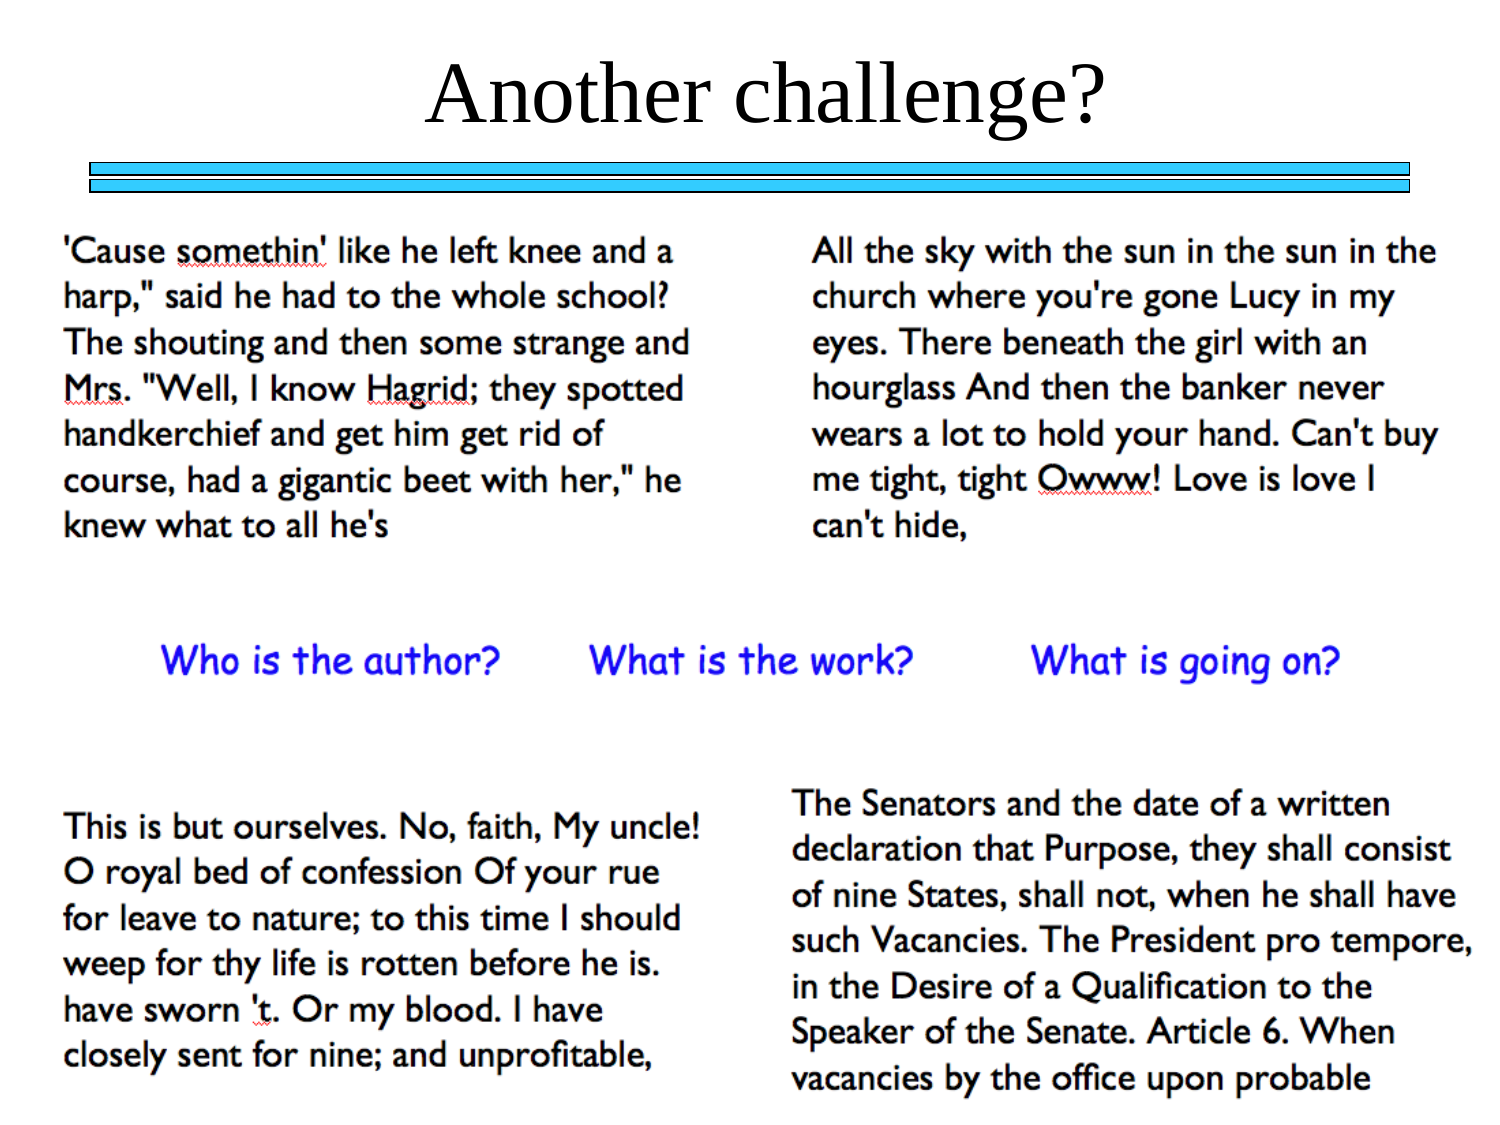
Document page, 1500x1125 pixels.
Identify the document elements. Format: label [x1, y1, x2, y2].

picture [2, 199, 1494, 1117]
text_box [89, 162, 1410, 193]
text_box [362, 28, 1170, 148]
